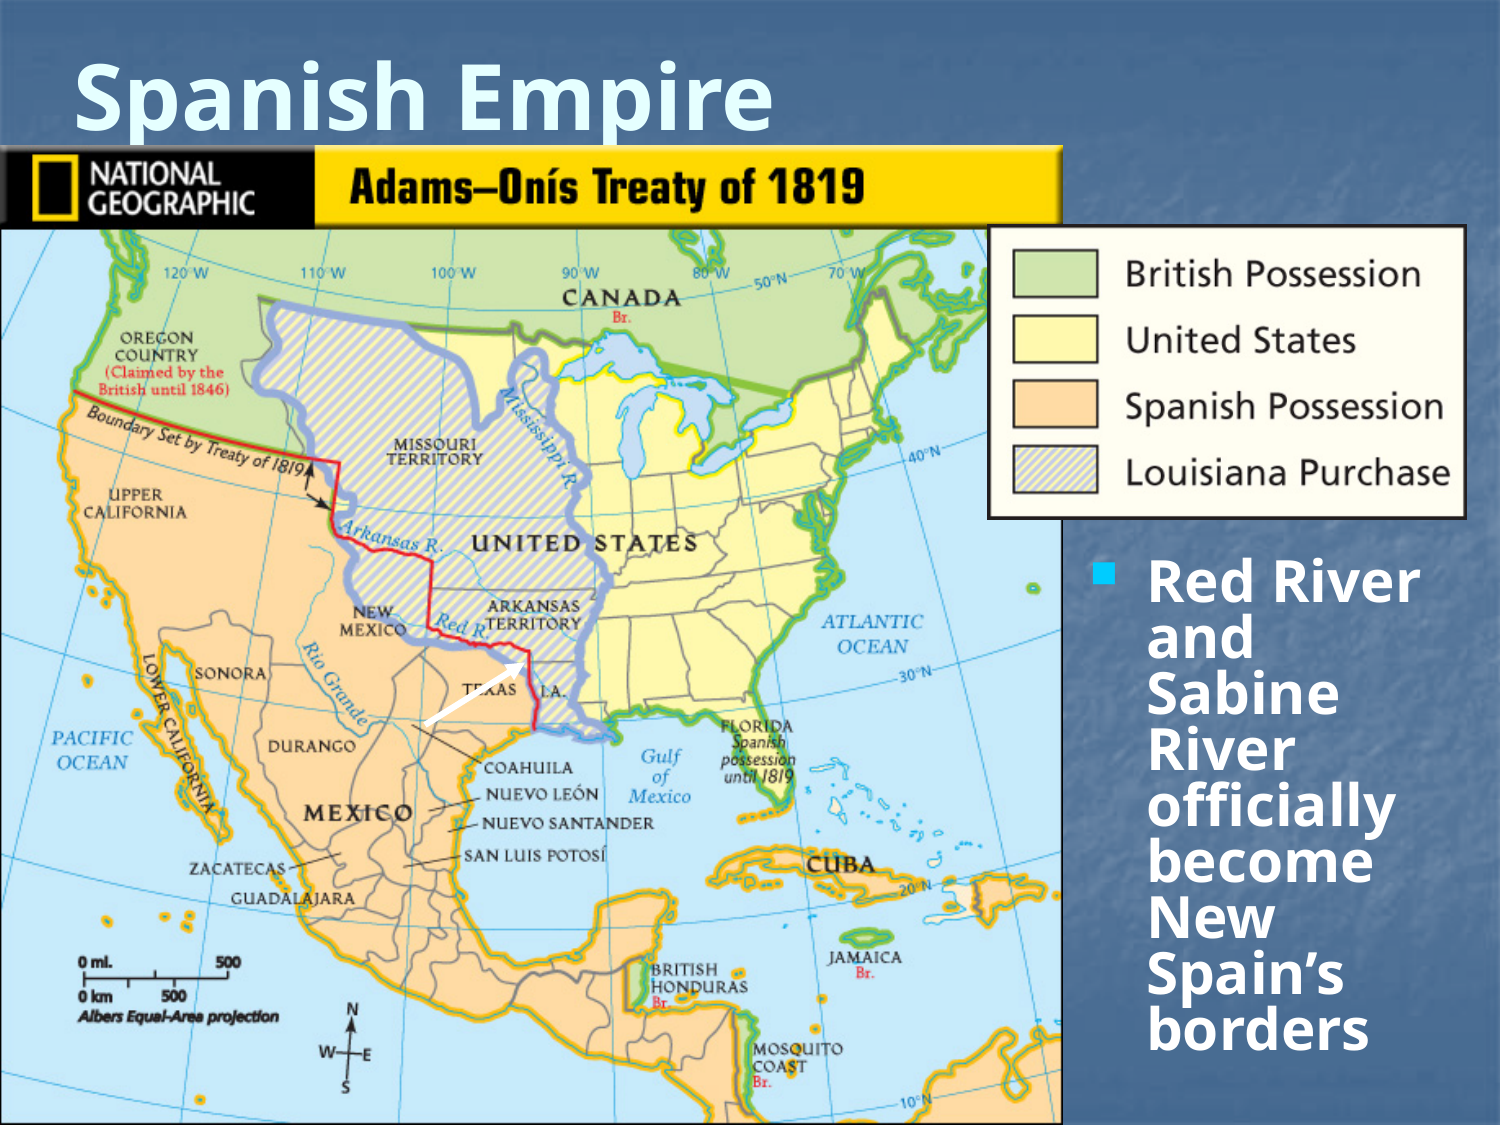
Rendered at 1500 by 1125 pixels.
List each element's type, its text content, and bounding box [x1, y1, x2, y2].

picture [0, 145, 1468, 1125]
title Spanish Empire [0, 0, 851, 143]
list Red River and Sabine River officially become New Spain’s borders [1074, 549, 1476, 1125]
